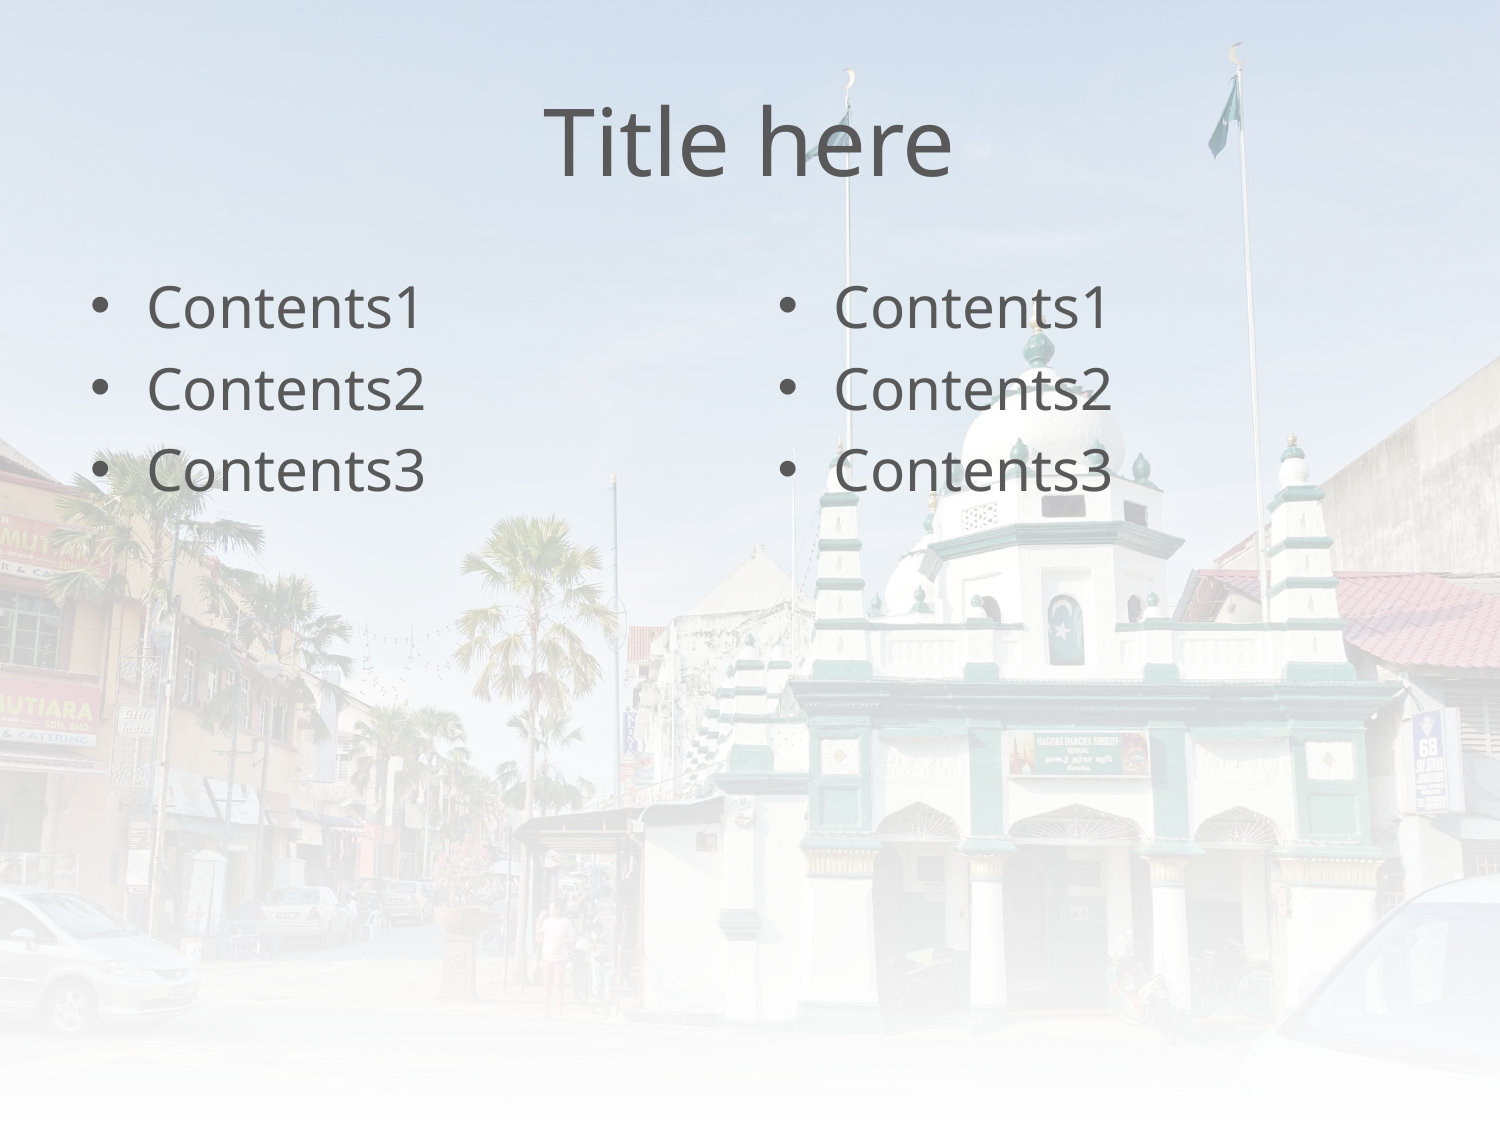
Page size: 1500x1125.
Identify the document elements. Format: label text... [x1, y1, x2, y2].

text_box [0, 0, 1500, 1125]
list Contents1 Contents2 Contents3 [75, 262, 738, 1005]
list Contents1 Contents2 Contents3 [762, 262, 1425, 1005]
title Title here [75, 45, 1425, 233]
